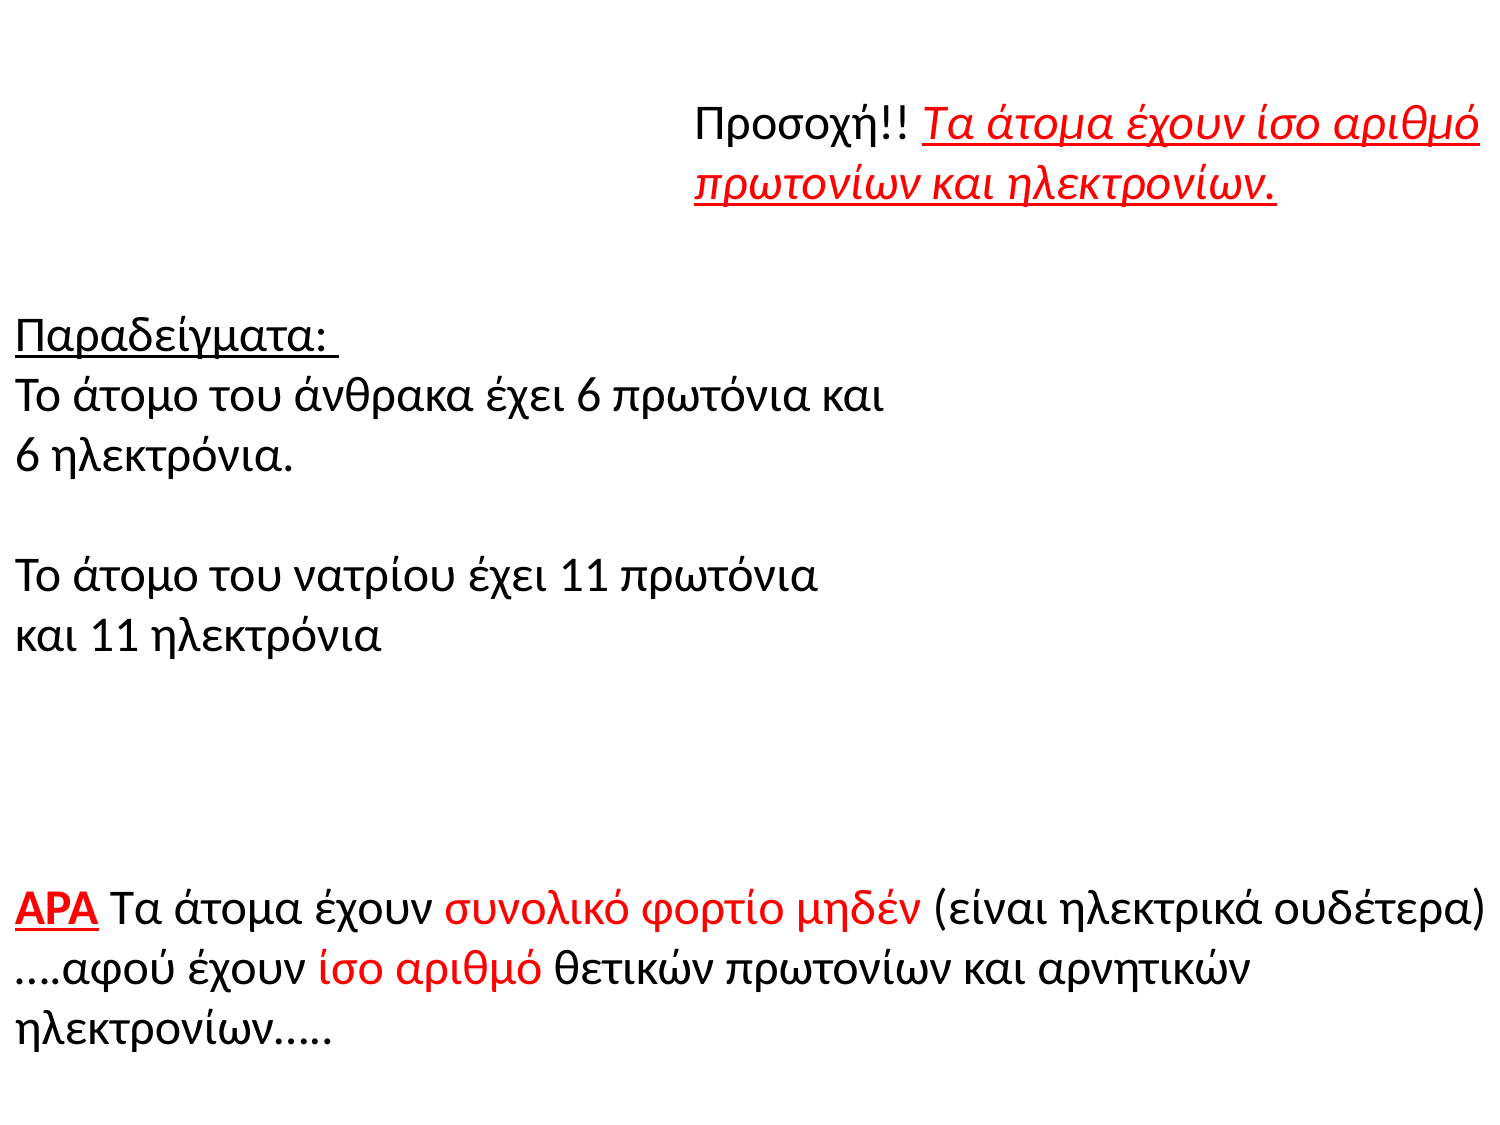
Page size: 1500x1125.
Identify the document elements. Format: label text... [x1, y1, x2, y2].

text_box Προσοχή!! Τα άτομα έχουν ίσο αριθμό πρωτονίων και ηλεκτρονίων. [679, 81, 1500, 217]
text_box ΑΡΑ Τα άτομα έχουν συνολικό φορτίο μηδέν (είναι ηλεκτρικά ουδέτερα) ….αφού έχουν ίσο αριθμό θετικών πρωτονίων και αρνητικών ηλεκτρονίων….. [0, 867, 1500, 1062]
text_box Παραδείγματα: Το άτομο του άνθρακα έχει 6 πρωτόνια και 6 ηλεκτρόνια. Το άτομο του νατρίου έχει 11 πρωτόνια και 11 ηλεκτρόνια [0, 234, 903, 790]
